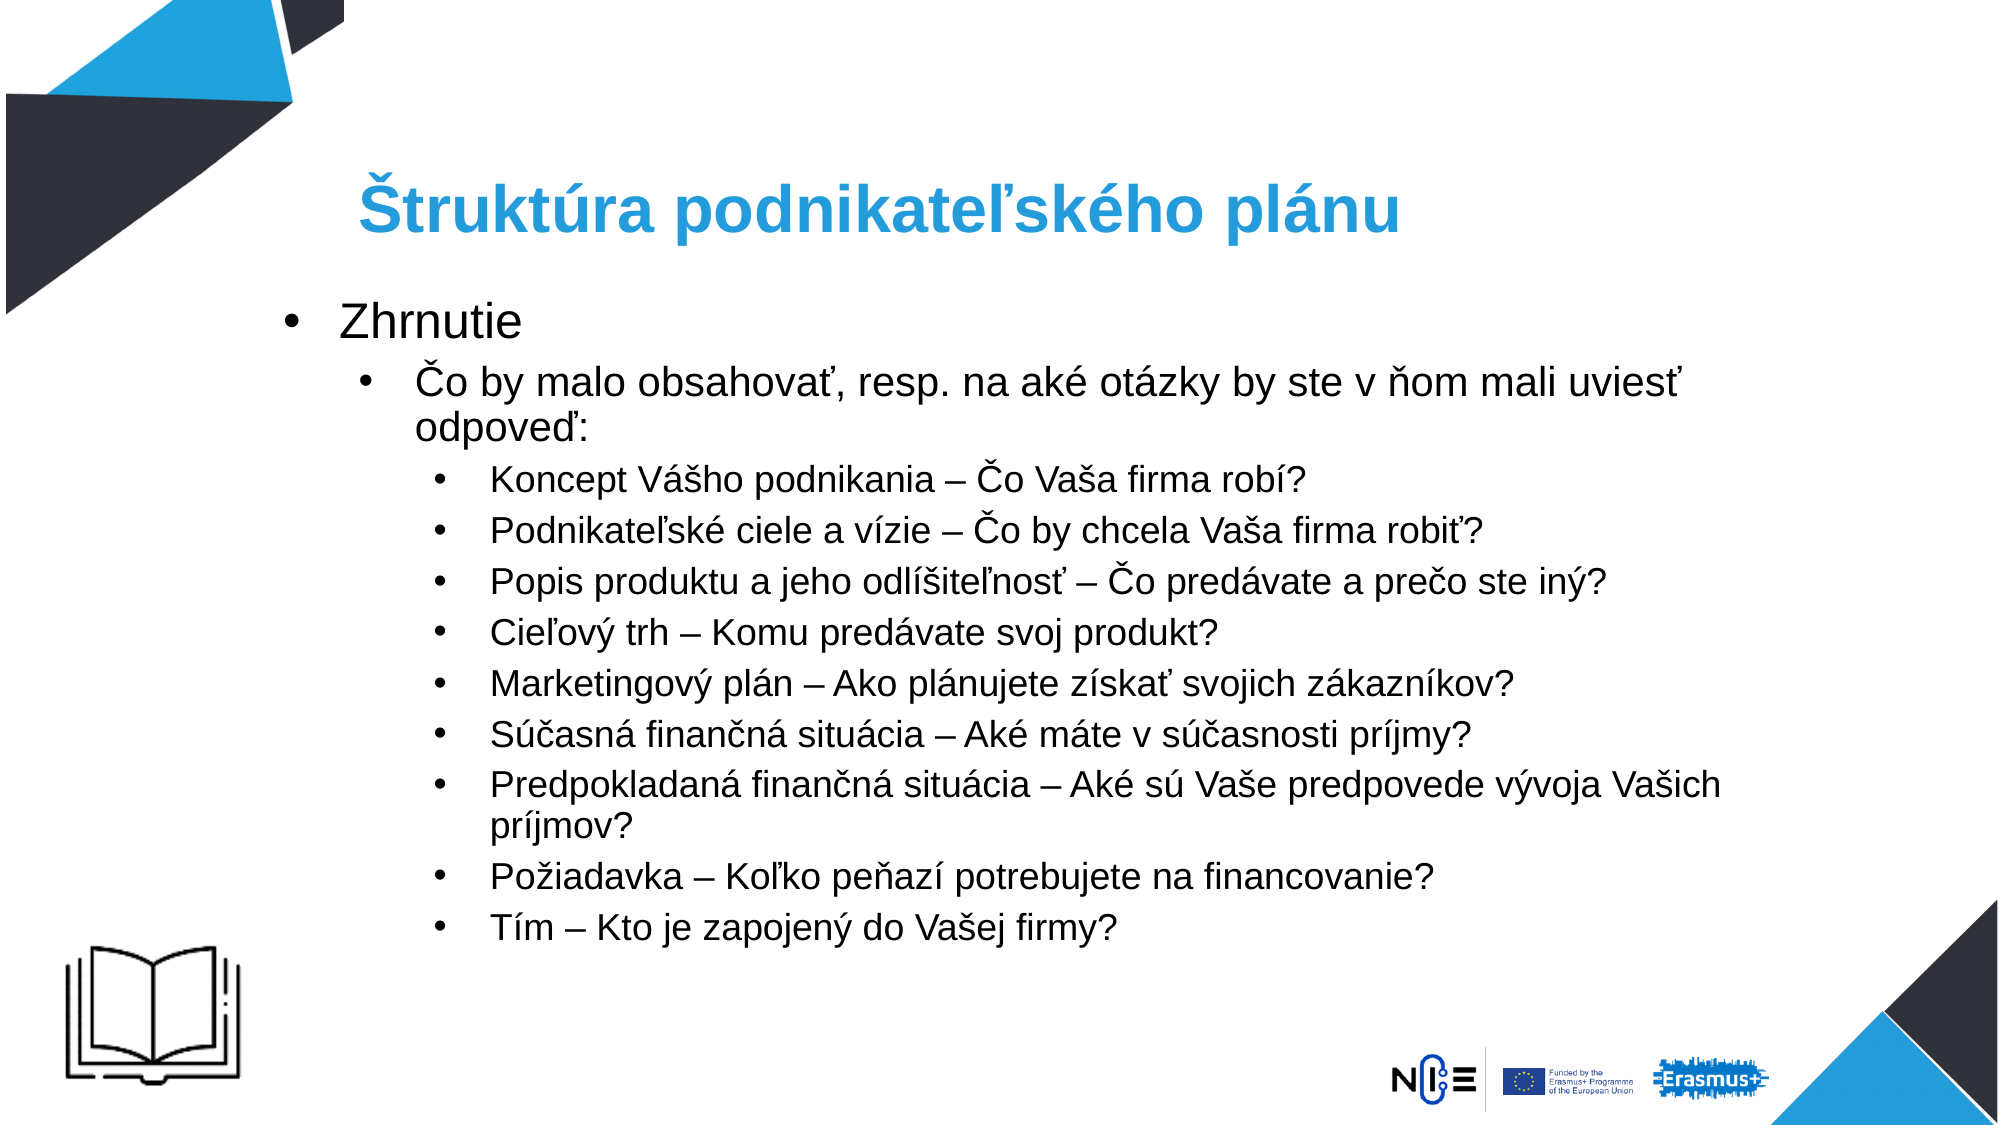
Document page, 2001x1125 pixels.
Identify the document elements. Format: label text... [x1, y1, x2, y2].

picture [6, 0, 344, 318]
picture [1375, 895, 2000, 1125]
title Štruktúra podnikateľského plánu​ [344, 117, 1844, 255]
subtitle Zhrnutie ​ Čo by malo obsahovať, resp. na aké otázky by ste v ňom mali uviesť odpoveď: ​ Koncept Vášho podnikania – Čo Vaša firma robí?​ Podnikateľské ciele a vízie – Čo by chcela Vaša firma robiť?​ Popis produktu a jeho odlíšiteľnosť – Čo predávate a prečo ste iný?​ Cieľový trh – Komu predávate svoj produkt?​ Marketingový plán – Ako plánujete získať svojich zákazníkov?​ Súčasná finančná situácia – Aké máte v súčasnosti príjmy?​ Predpokladaná finančná situácia – Aké sú Vaše predpovede vývoja Vašich príjmov?​ Požiadavka – Koľko peňazí potrebujete na financovanie?​ Tím – Kto je zapojený do Vašej firmy? ​ [268, 288, 1844, 1003]
picture [63, 938, 246, 1091]
